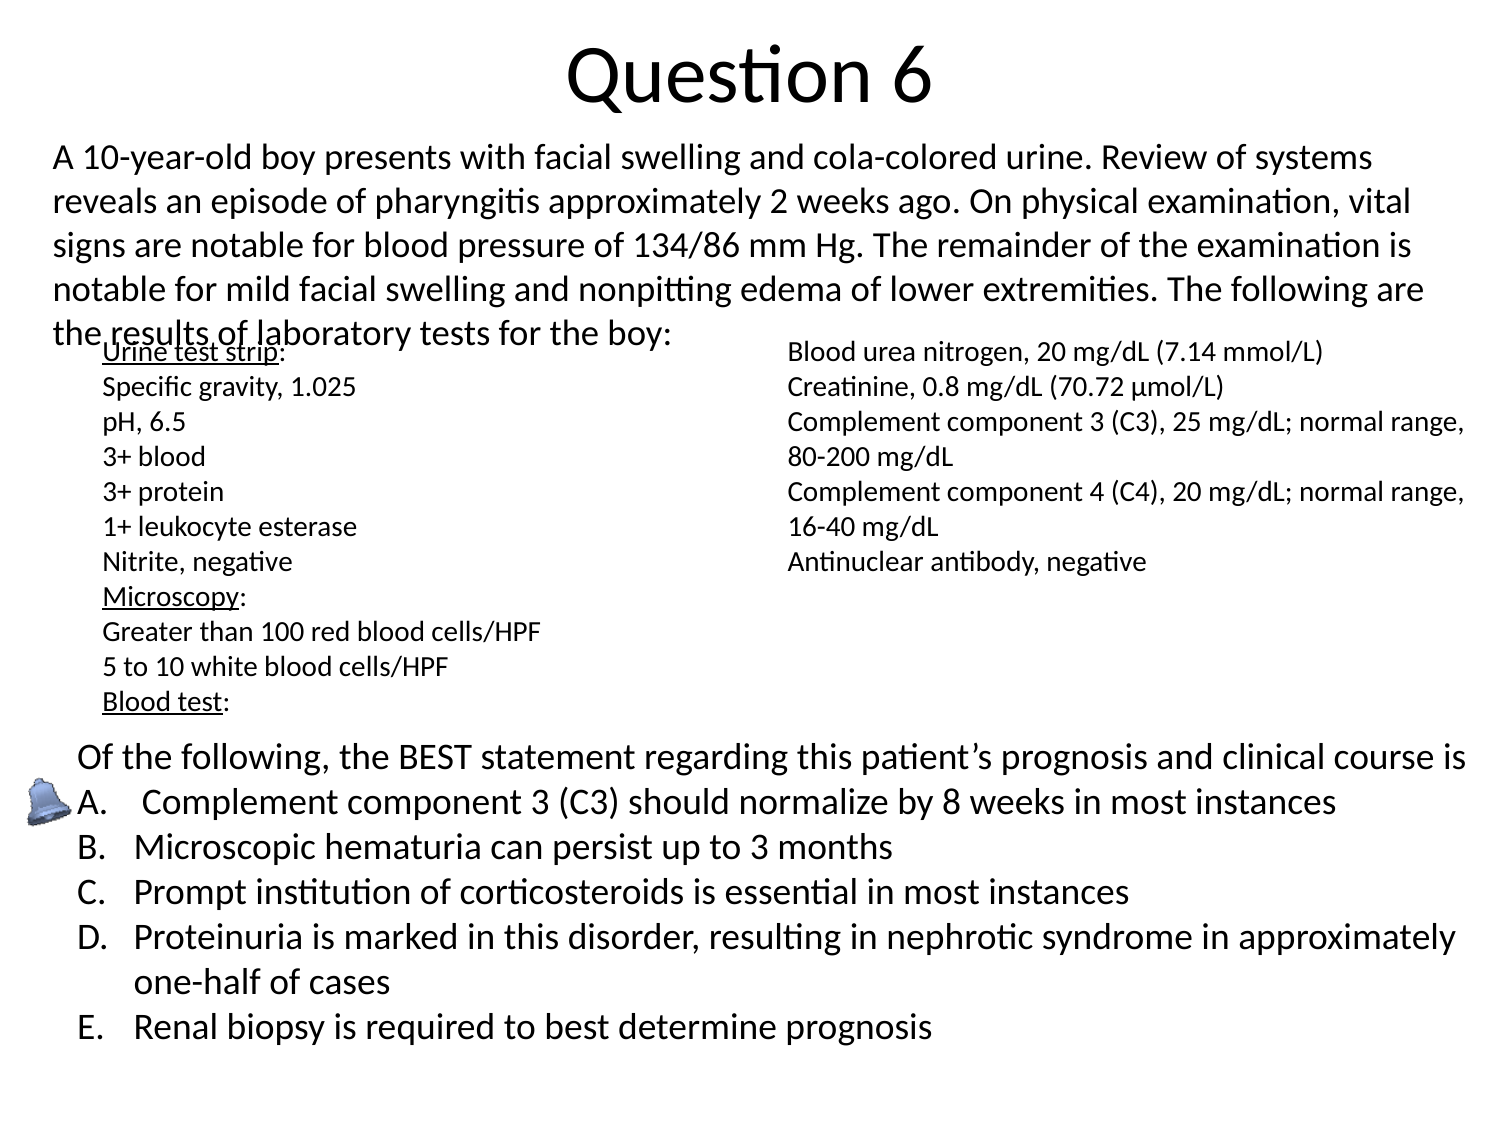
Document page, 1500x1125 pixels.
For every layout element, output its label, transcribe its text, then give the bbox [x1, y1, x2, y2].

text_box Urine test strip: Specific gravity, 1.025 pH, 6.5 3+ blood 3+ protein 1+ leukocyte esterase Nitrite, negative Microscopy: Greater than 100 red blood cells/HPF 5 to 10 white blood cells/HPF Blood test: Blood urea nitrogen, 20 mg/dL (7.14 mmol/L) Creatinine, 0.8 mg/dL (70.72 μmol/L) Complement component 3 (C3), 25 mg/dL; normal range, 80-200 mg/dL Complement component 4 (C4), 20 mg/dL; normal range, 16-40 mg/dL Antinuclear antibody, negative [87, 324, 1488, 744]
text_box Of the following, the BEST statement regarding this patient’s prognosis and clinical course is Complement component 3 (C3) should normalize by 8 weeks in most instances Microscopic hematuria can persist up to 3 months Prompt institution of corticosteroids is essential in most instances Proteinuria is marked in this disorder, resulting in nephrotic syndrome in approximately one-half of cases Renal biopsy is required to best determine prognosis [62, 724, 1500, 1055]
picture [17, 773, 69, 825]
title Question 6 [75, 0, 1425, 125]
list A 10-year-old boy presents with facial swelling and cola-colored urine. Review of systems reveals an episode of pharyngitis approximately 2 weeks ago. On physical examination, vital signs are notable for blood pressure of 134/86 mm Hg. The remainder of the examination is notable for mild facial swelling and nonpitting edema of lower extremities. The following are the results of laboratory tests for the boy: [37, 125, 1475, 363]
